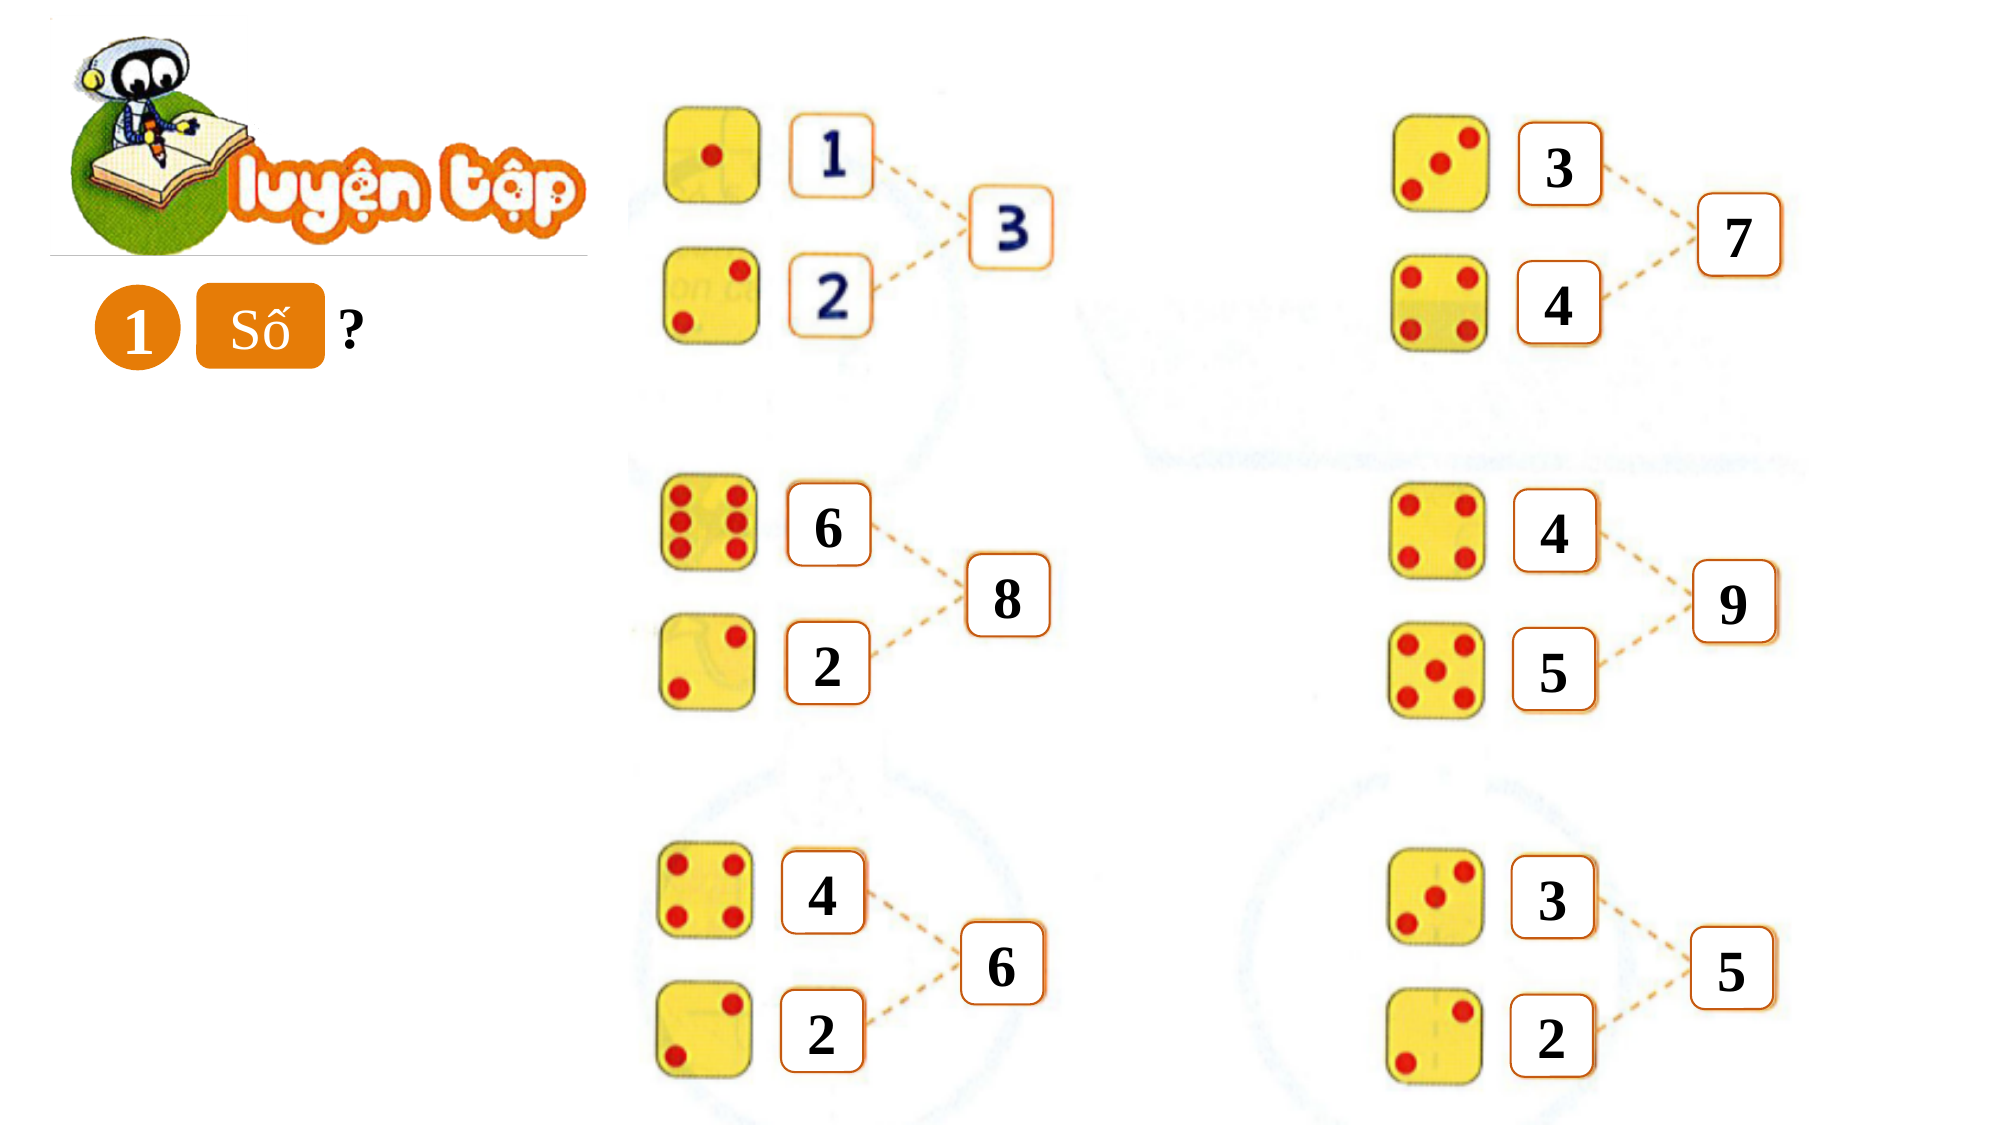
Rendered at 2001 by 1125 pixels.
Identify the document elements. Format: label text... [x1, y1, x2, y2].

picture [50, 15, 588, 256]
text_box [196, 282, 396, 369]
picture [628, 83, 1832, 1125]
text_box 1 [93, 283, 182, 372]
